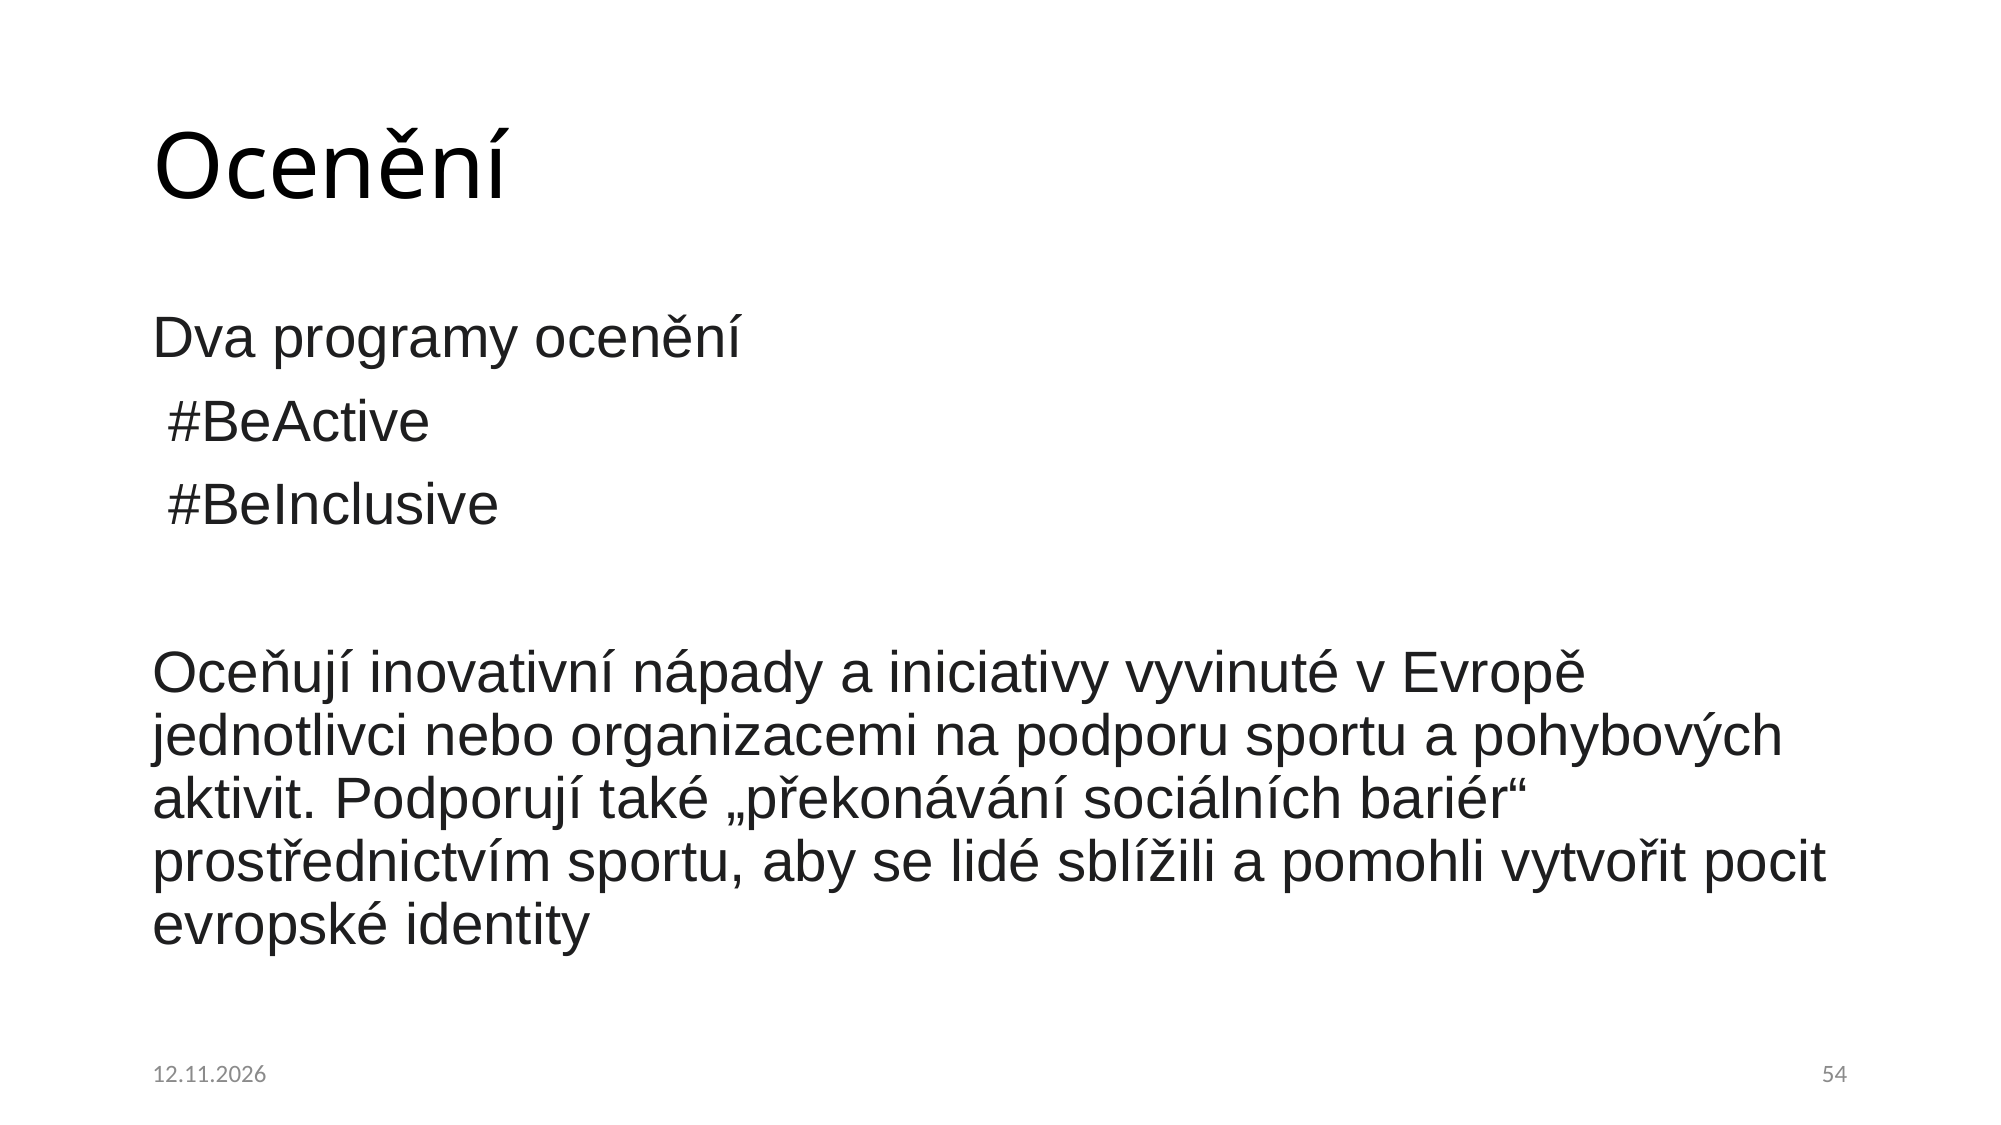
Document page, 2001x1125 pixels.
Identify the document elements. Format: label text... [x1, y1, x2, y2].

title Ocenění [137, 59, 1863, 278]
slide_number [137, 1042, 588, 1103]
slide_number 54 [1412, 1042, 1863, 1103]
list Dva programy ocenění #BeActive #BeInclusive Oceňují inovativní nápady a iniciativy vyvinuté v Evropě jednotlivci nebo organizacemi na podporu sportu a pohybových aktivit. Podporují také „překonávání sociálních bariér“ prostřednictvím sportu, aby se lidé sblížili a pomohli vytvořit pocit evropské identity [137, 299, 1863, 1014]
